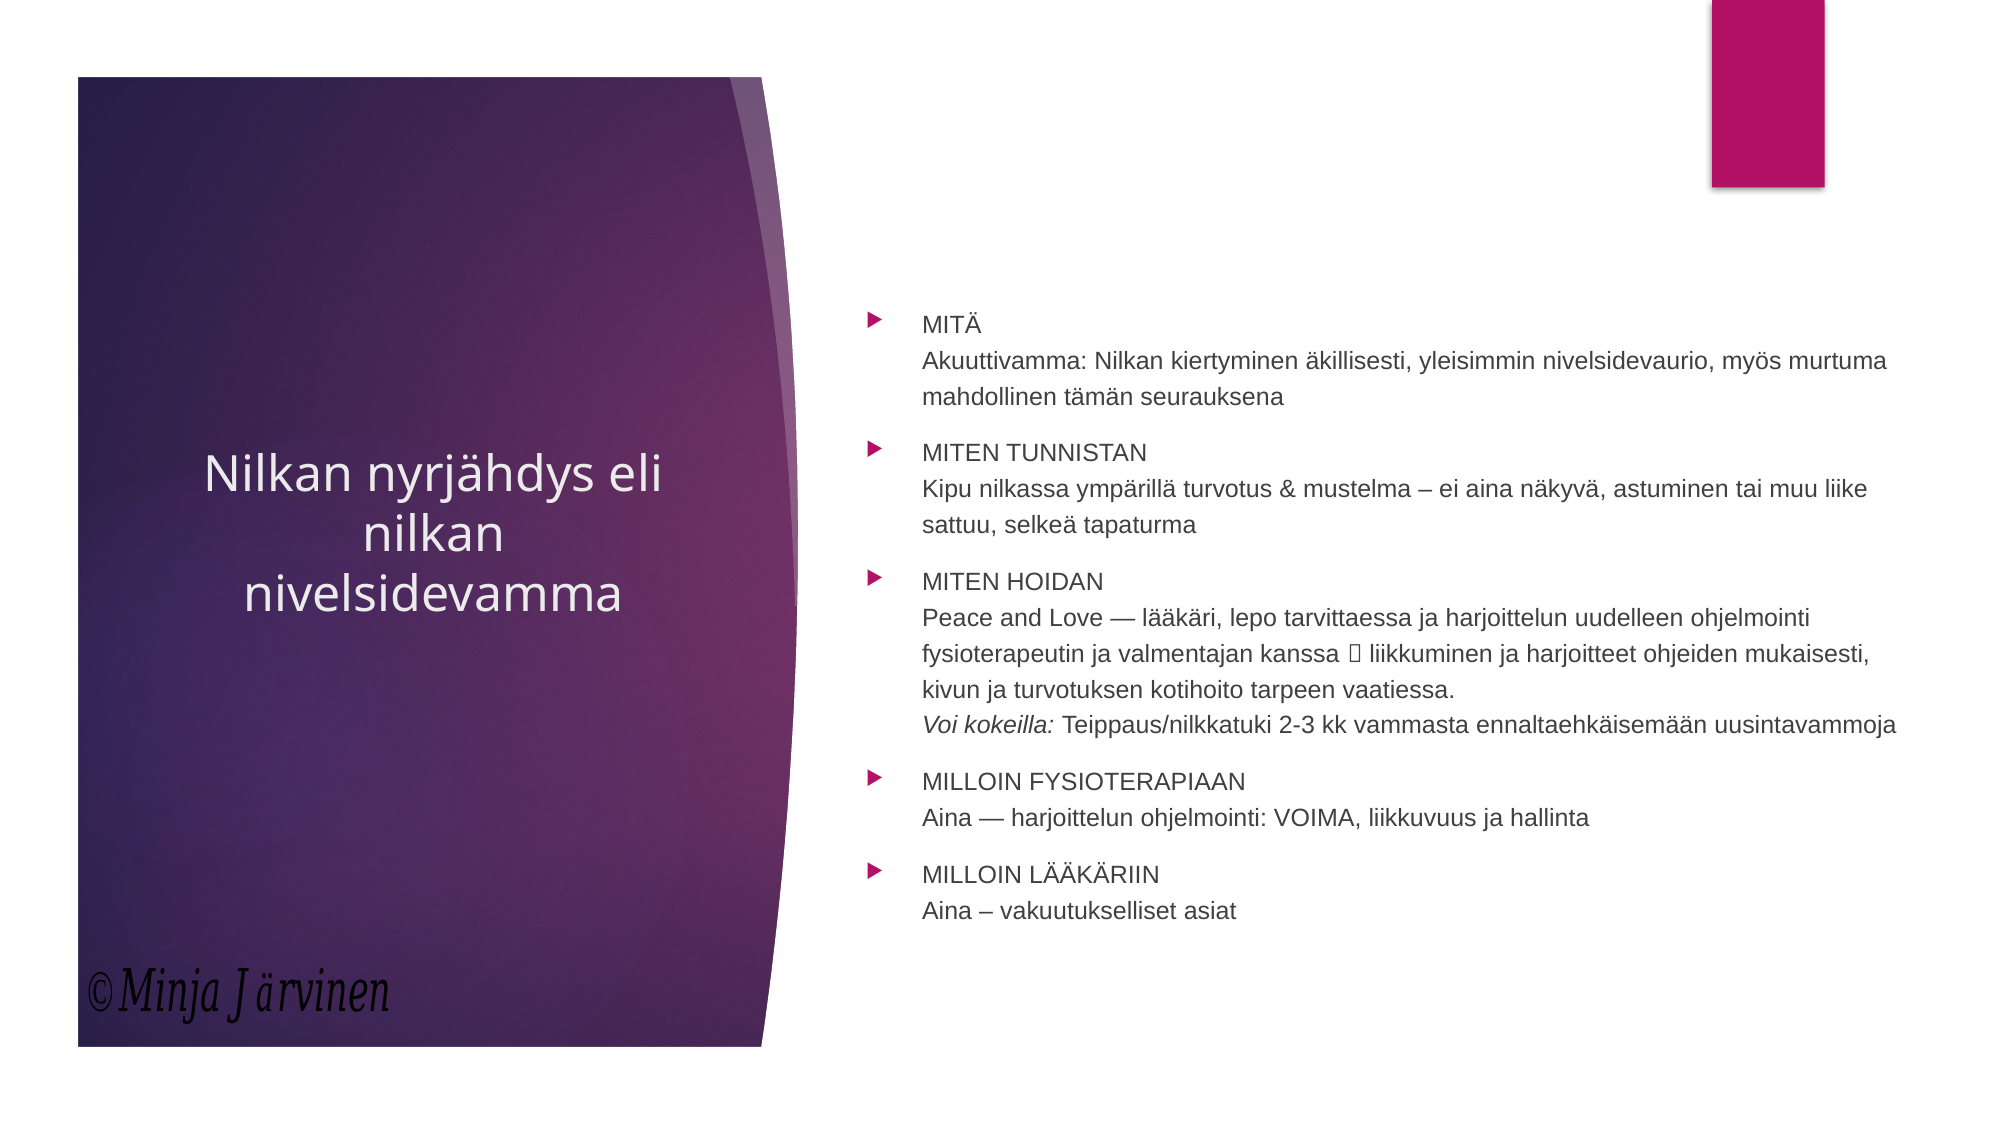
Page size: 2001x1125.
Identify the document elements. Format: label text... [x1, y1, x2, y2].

list MITÄ Akuuttivamma: Nilkan kiertyminen äkillisesti, yleisimmin nivelsidevaurio, myös murtuma mahdollinen tämän seurauksena MITEN TUNNISTAN Kipu nilkassa ympärillä turvotus & mustelma – ei aina näkyvä, astuminen tai muu liike sattuu, selkeä tapaturma MITEN HOIDAN Peace and Love — lääkäri, lepo tarvittaessa ja harjoittelun uudelleen ohjelmointi fysioterapeutin ja valmentajan kanssa  liikkuminen ja harjoitteet ohjeiden mukaisesti, kivun ja turvotuksen kotihoito tarpeen vaatiessa. Voi kokeilla: Teippaus/nilkkatuki 2-3 kk vammasta ennaltaehkäisemään uusintavammoja MILLOIN FYSIOTERAPIAAN Aina — harjoittelun ohjelmointi: VOIMA, liikkuvuus ja hallinta MILLOIN LÄÄKÄRIIN Aina – vakuutukselliset asiat [850, 168, 1952, 993]
title Nilkan nyrjähdys eli nilkan nivelsidevamma [159, 331, 708, 630]
